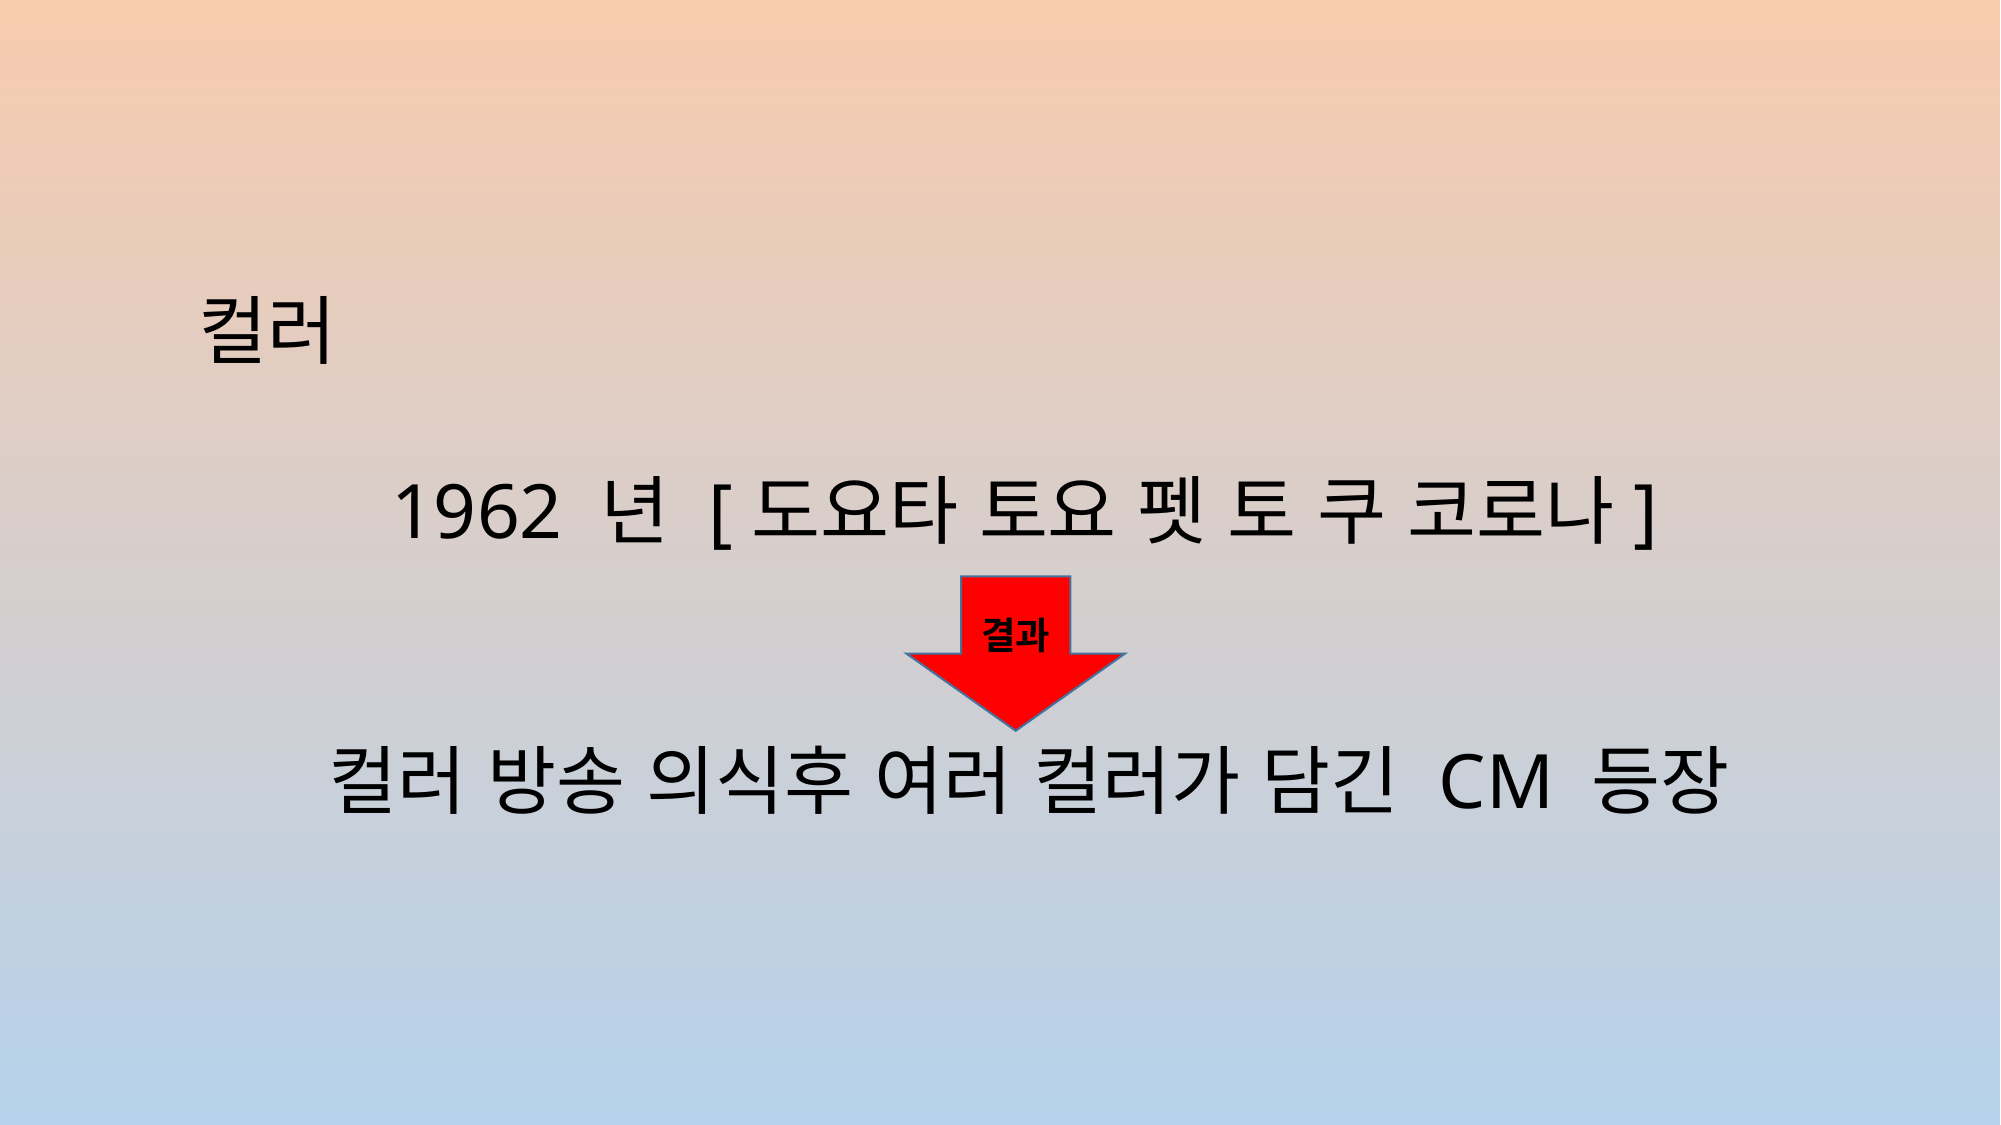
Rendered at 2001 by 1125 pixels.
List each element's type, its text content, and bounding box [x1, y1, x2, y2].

text_box 결과 [903, 575, 1129, 733]
text_box 컬러 1962 년 [도요타 토요 펫 토 쿠 코로나] 컬러 방송 의식후 여러 컬러가 담긴 CM 등장 [183, 276, 1875, 832]
